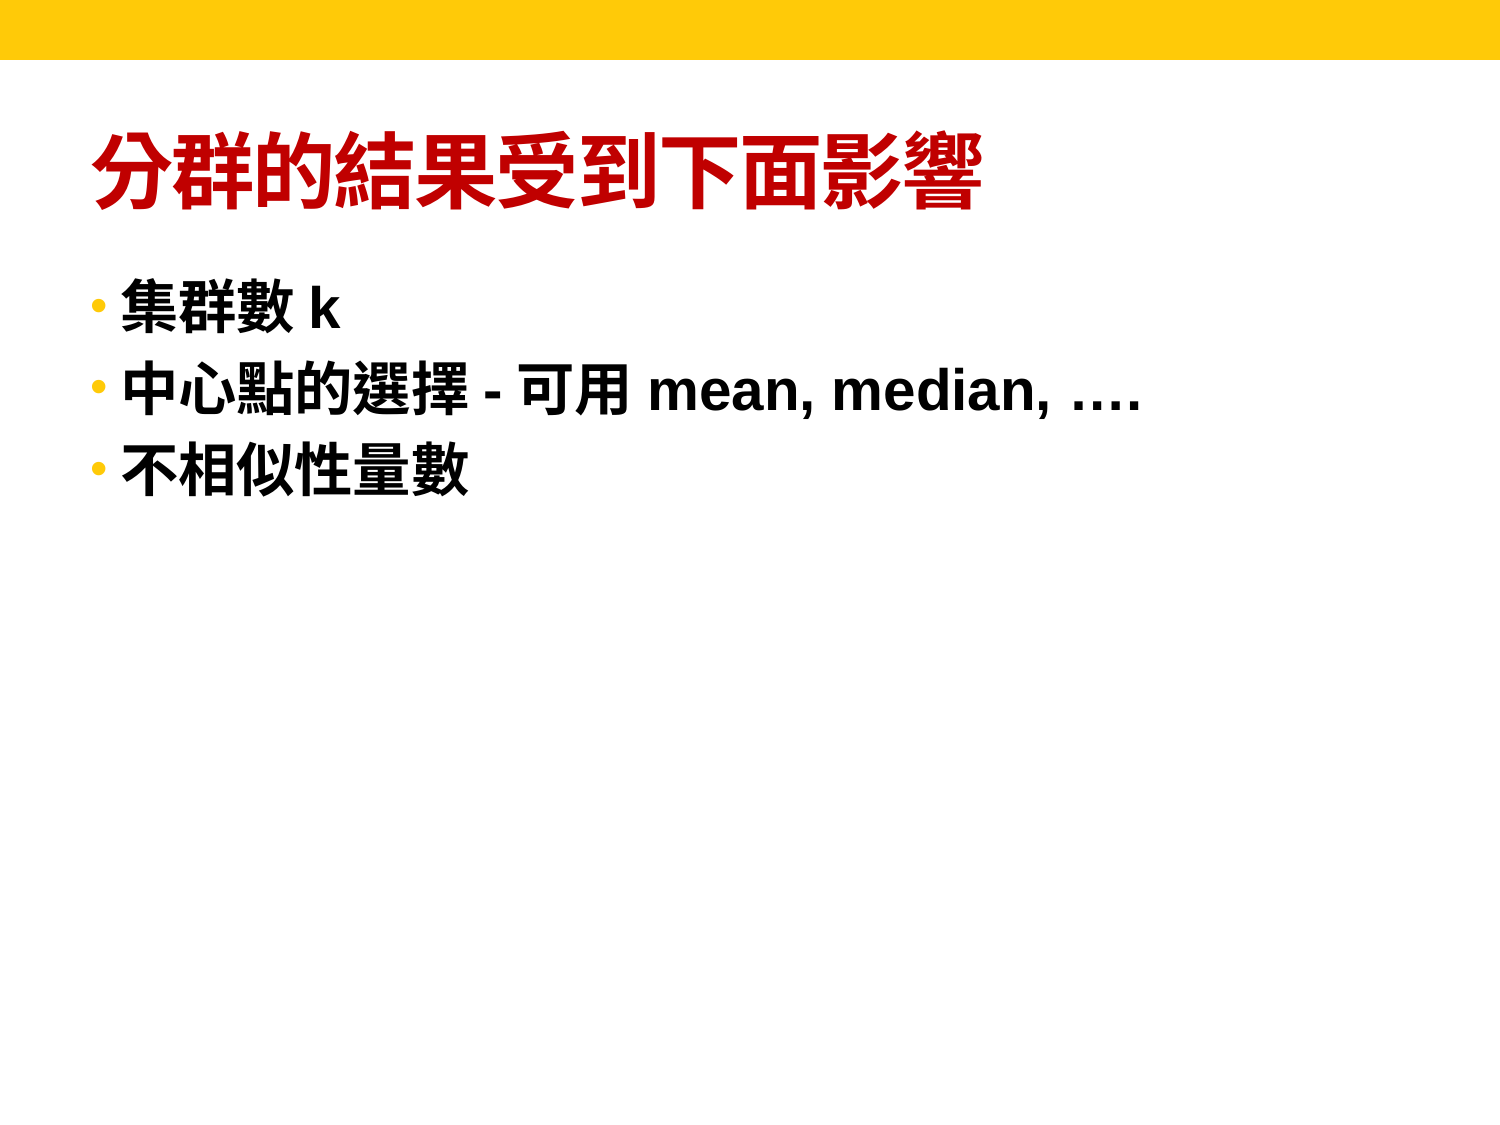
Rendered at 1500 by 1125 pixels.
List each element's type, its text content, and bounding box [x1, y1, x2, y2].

title 分群的結果受到下面影響 [75, 87, 1425, 250]
list 集群數k 中心點的選擇-可用mean, median, …. 不相似性量數 [75, 262, 1425, 1063]
